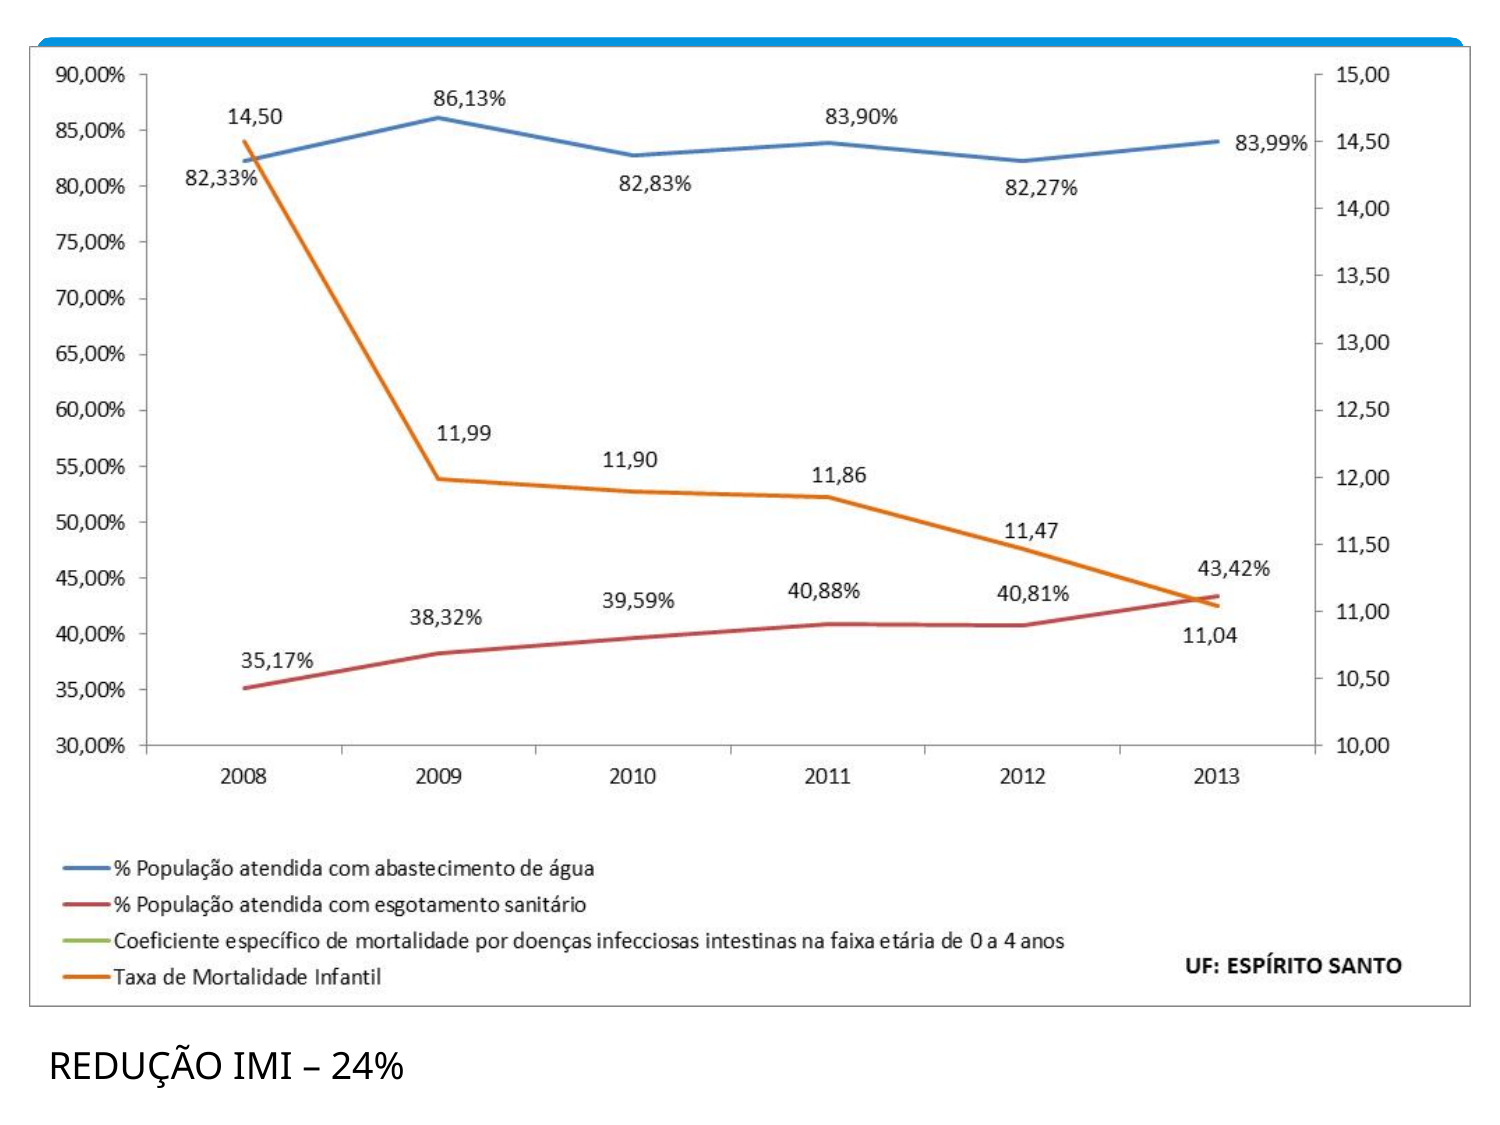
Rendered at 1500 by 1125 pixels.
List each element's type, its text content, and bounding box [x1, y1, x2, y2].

text_box REDUÇÃO IMI – 24% [33, 1034, 421, 1095]
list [29, 46, 1471, 1008]
